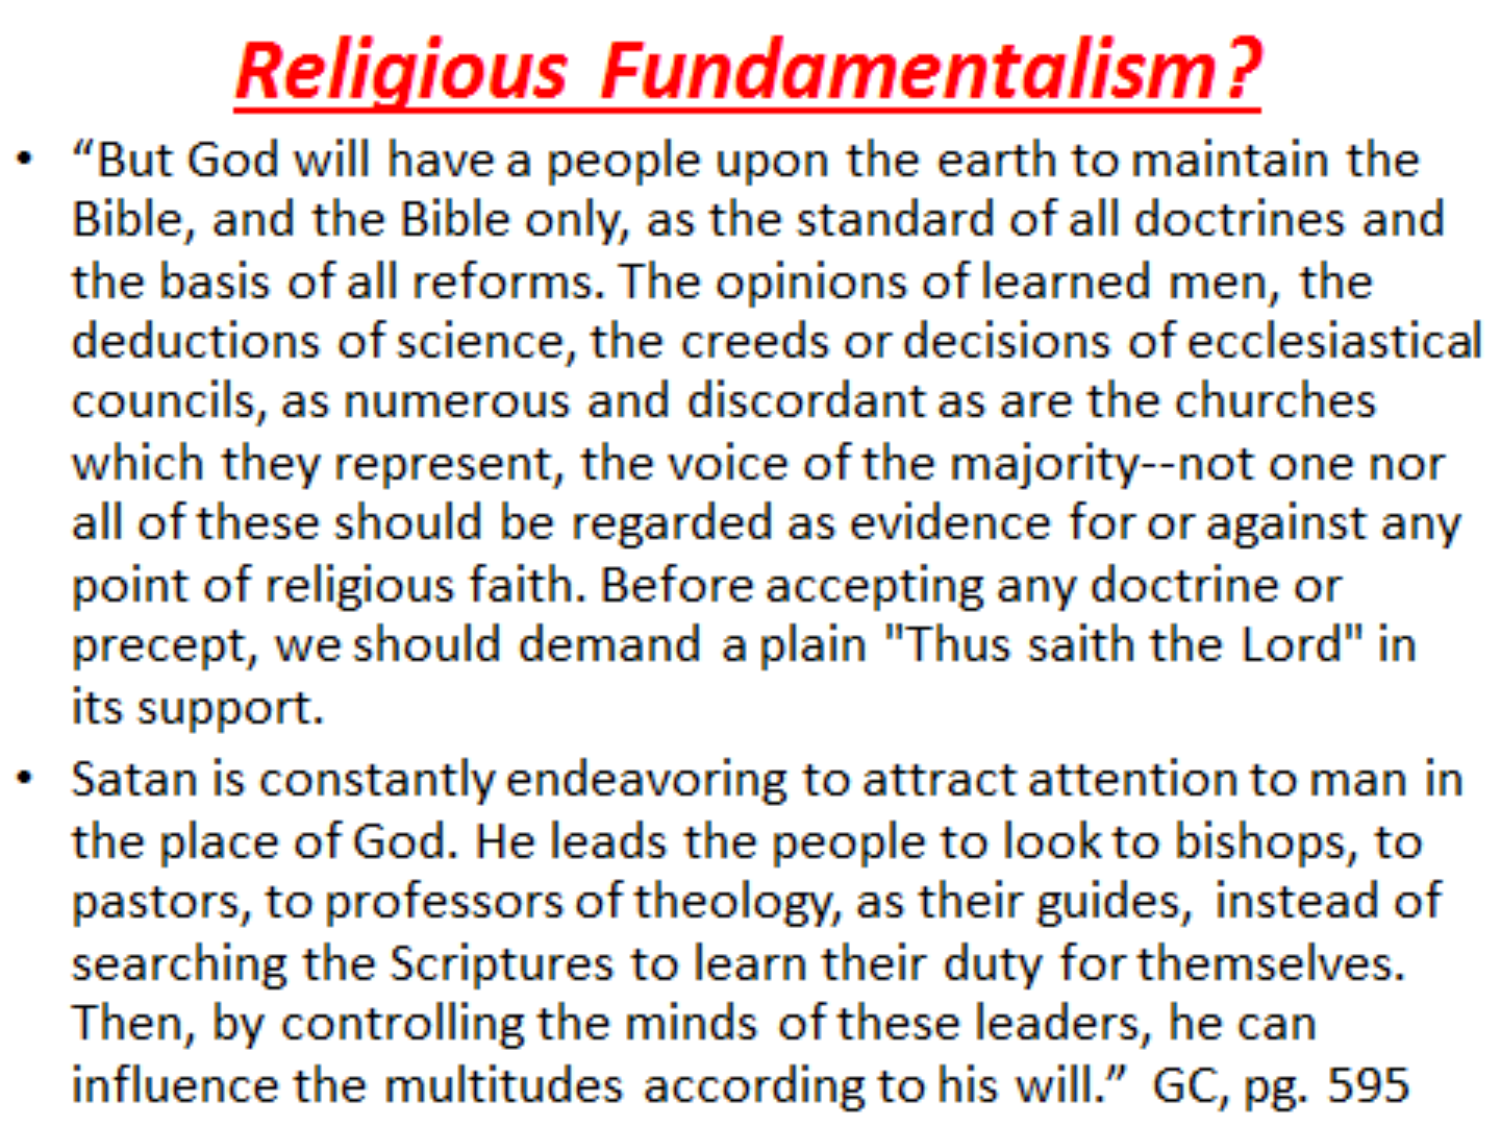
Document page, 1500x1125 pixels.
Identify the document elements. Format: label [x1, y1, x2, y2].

list [0, 0, 1500, 1125]
